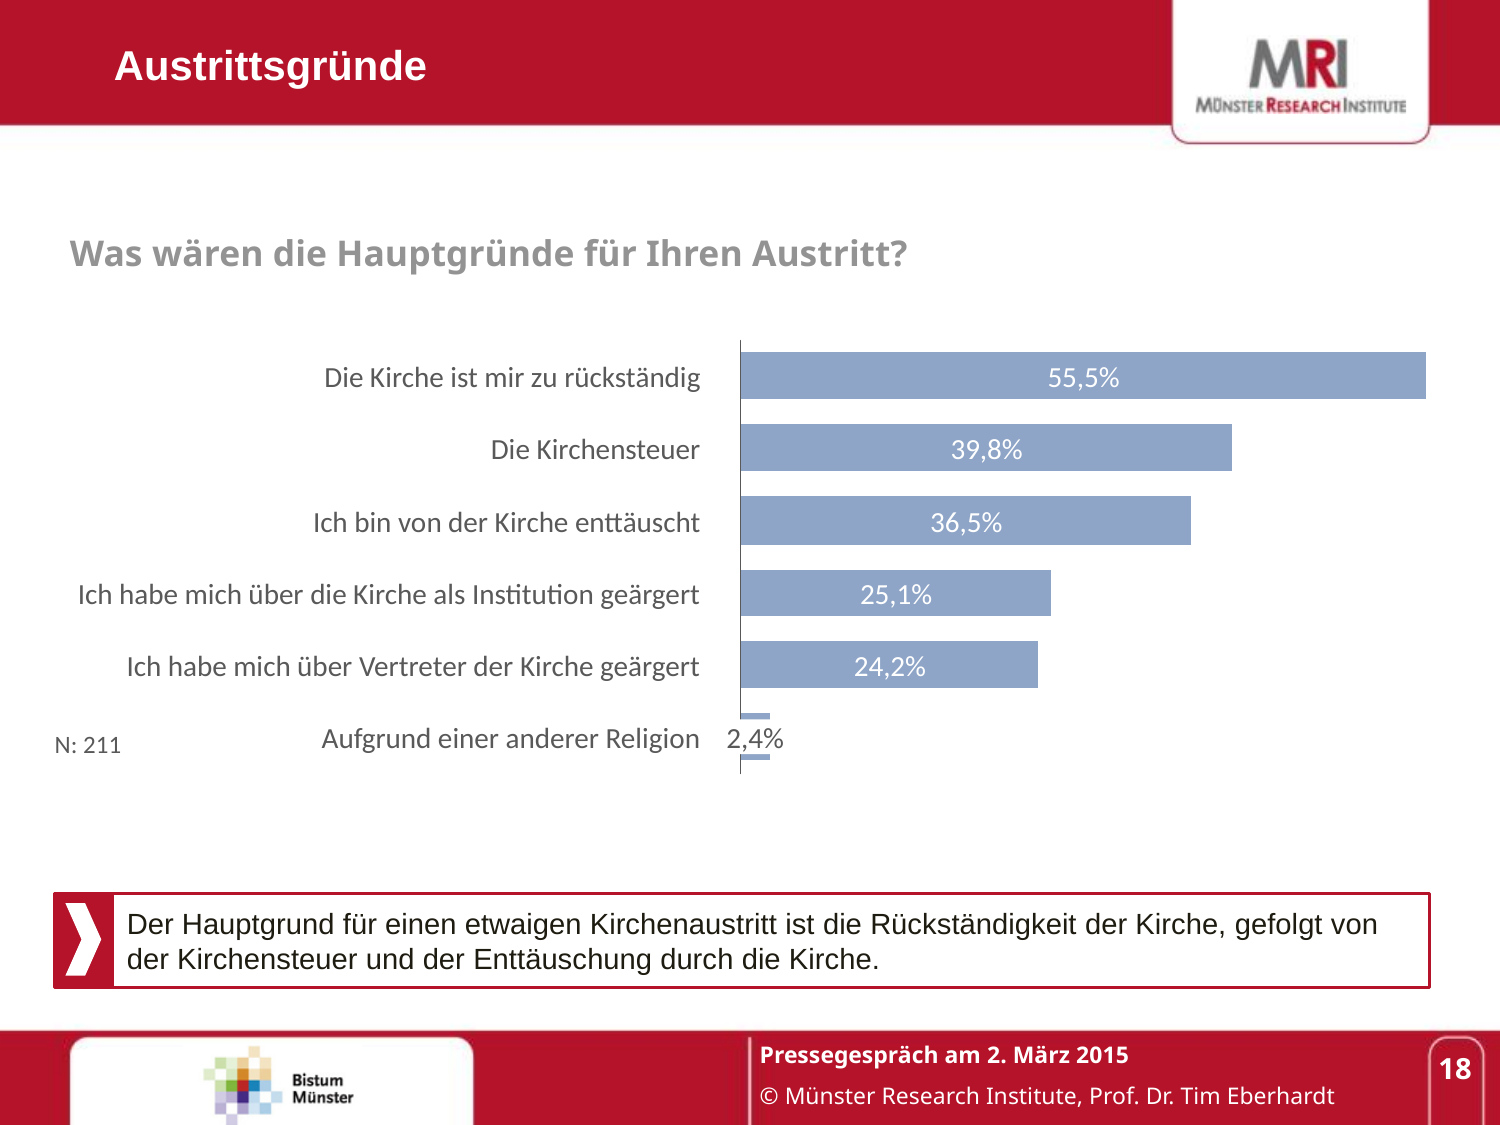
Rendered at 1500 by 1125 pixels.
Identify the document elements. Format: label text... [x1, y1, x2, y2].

list Was wären die Hauptgründe für Ihren Austritt? [54, 223, 1432, 303]
text_box [53, 891, 114, 990]
text_box Ich bin von der Kirche enttäuscht [311, 502, 701, 538]
text_box Die Kirche ist mir zu rückständig [323, 358, 701, 394]
text_box Der Hauptgrund für einen etwaigen Kirchenaustritt ist die Rückständigkeit der Kirche, gefolgt von der Kirchensteuer und der Enttäuschung durch die Kirche. [114, 893, 1430, 988]
text_box Die Kirchensteuer [490, 430, 701, 466]
text_box Ich habe mich über die Kirche als Institution geärgert [74, 575, 701, 611]
text_box Austrittsgründe [98, 31, 1199, 102]
text_box Aufgrund einer anderer Religion [320, 719, 701, 755]
text_box [63, 901, 104, 978]
text_box Ich habe mich über Vertreter der Kirche geärgert [125, 647, 701, 683]
picture [0, 0, 1500, 1125]
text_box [718, 318, 1444, 793]
text_box N: 211 [54, 723, 160, 765]
